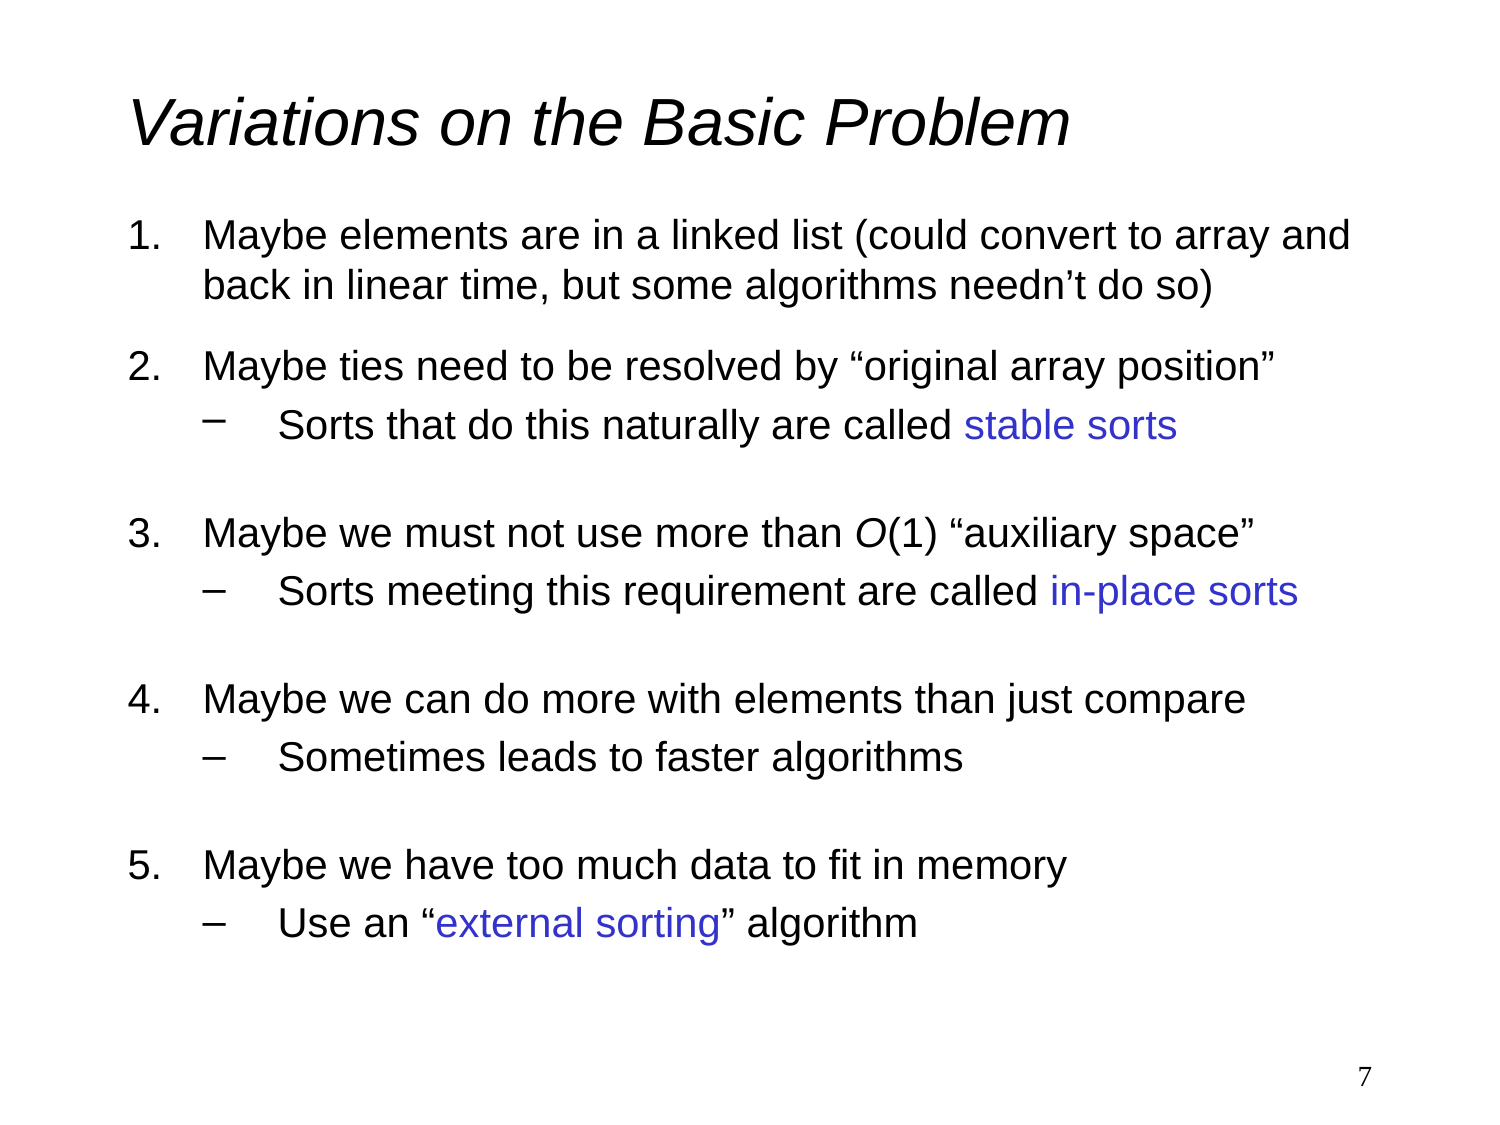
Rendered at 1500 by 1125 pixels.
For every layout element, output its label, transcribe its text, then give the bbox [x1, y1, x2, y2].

list Maybe elements are in a linked list (could convert to array and back in linear time, but some algorithms needn’t do so) Maybe ties need to be resolved by “original array position” Sorts that do this naturally are called stable sorts Maybe we must not use more than O(1) “auxiliary space” Sorts meeting this requirement are called in-place sorts Maybe we can do more with elements than just compare Sometimes leads to faster algorithms Maybe we have too much data to fit in memory Use an “external sorting” algorithm [112, 199, 1413, 1001]
slide_number 7 [1074, 1049, 1388, 1125]
title Variations on the Basic Problem [112, 24, 1388, 199]
